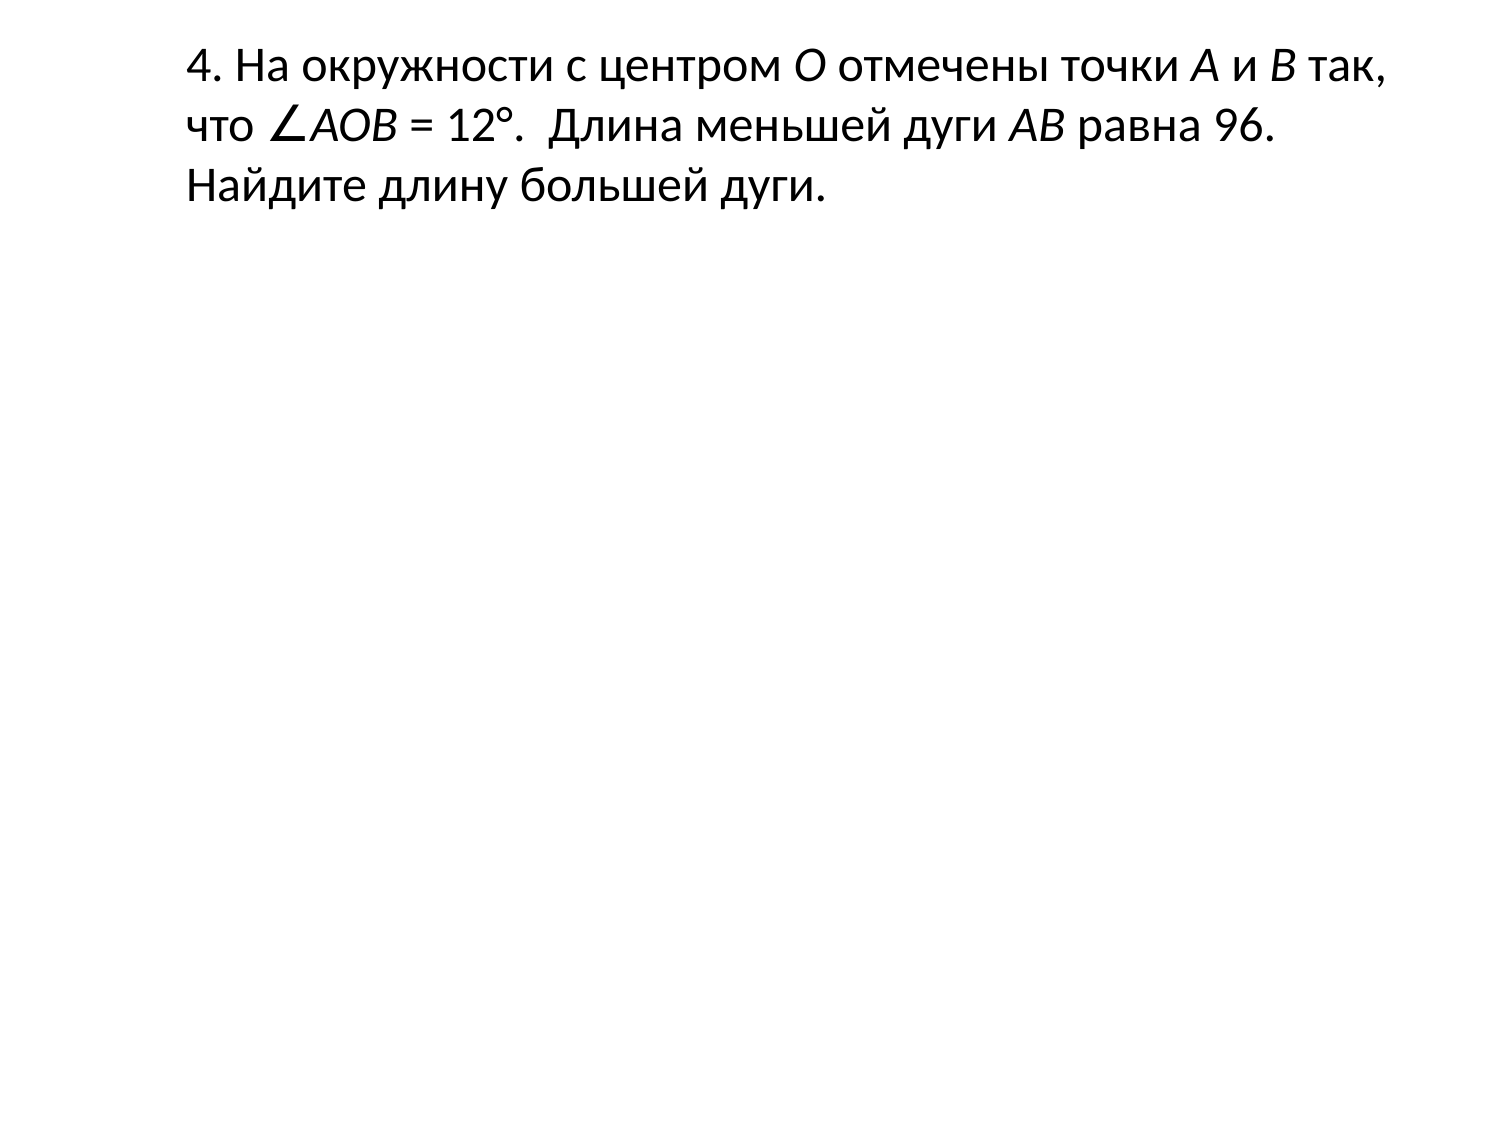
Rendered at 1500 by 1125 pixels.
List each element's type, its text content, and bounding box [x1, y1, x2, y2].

text_box 4. На окружности с центром O отмечены точки A и B так, что ∠AOB = 12°. Длина меньшей дуги AB равна 96. Найдите длину большей дуги. [171, 23, 1435, 219]
